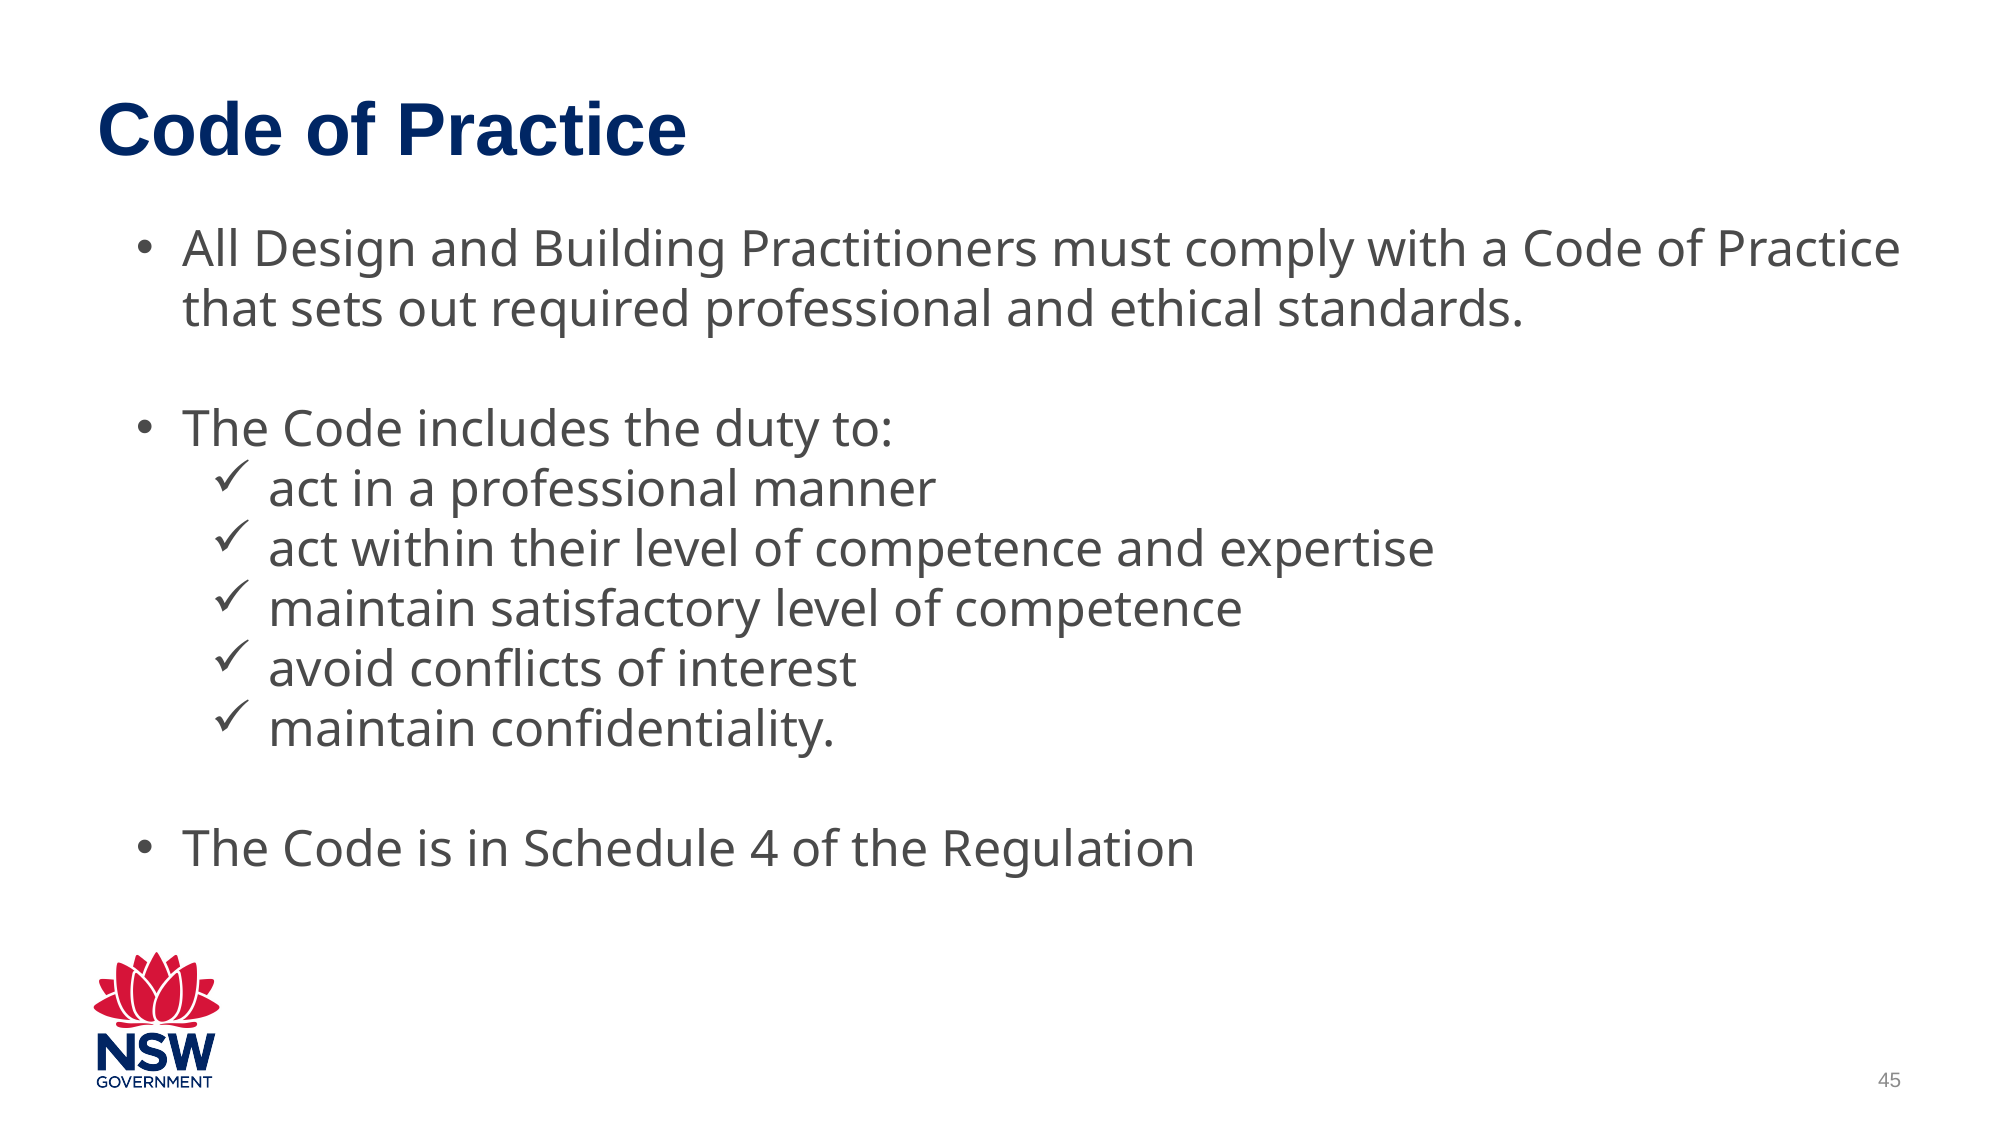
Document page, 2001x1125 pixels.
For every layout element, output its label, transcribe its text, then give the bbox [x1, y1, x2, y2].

title Code of Practice [97, 90, 1904, 173]
text_box All Design and Building Practitioners must comply with a Code of Practice that sets out required professional and ethical standards. The Code includes the duty to: act in a professional manner act within their level of competence and expertise maintain satisfactory level of competence avoid conflicts of interest maintain confidentiality. The Code is in Schedule 4 of the Regulation [121, 208, 1928, 884]
slide_number 45 [1875, 1066, 1902, 1092]
picture [91, 950, 222, 1088]
